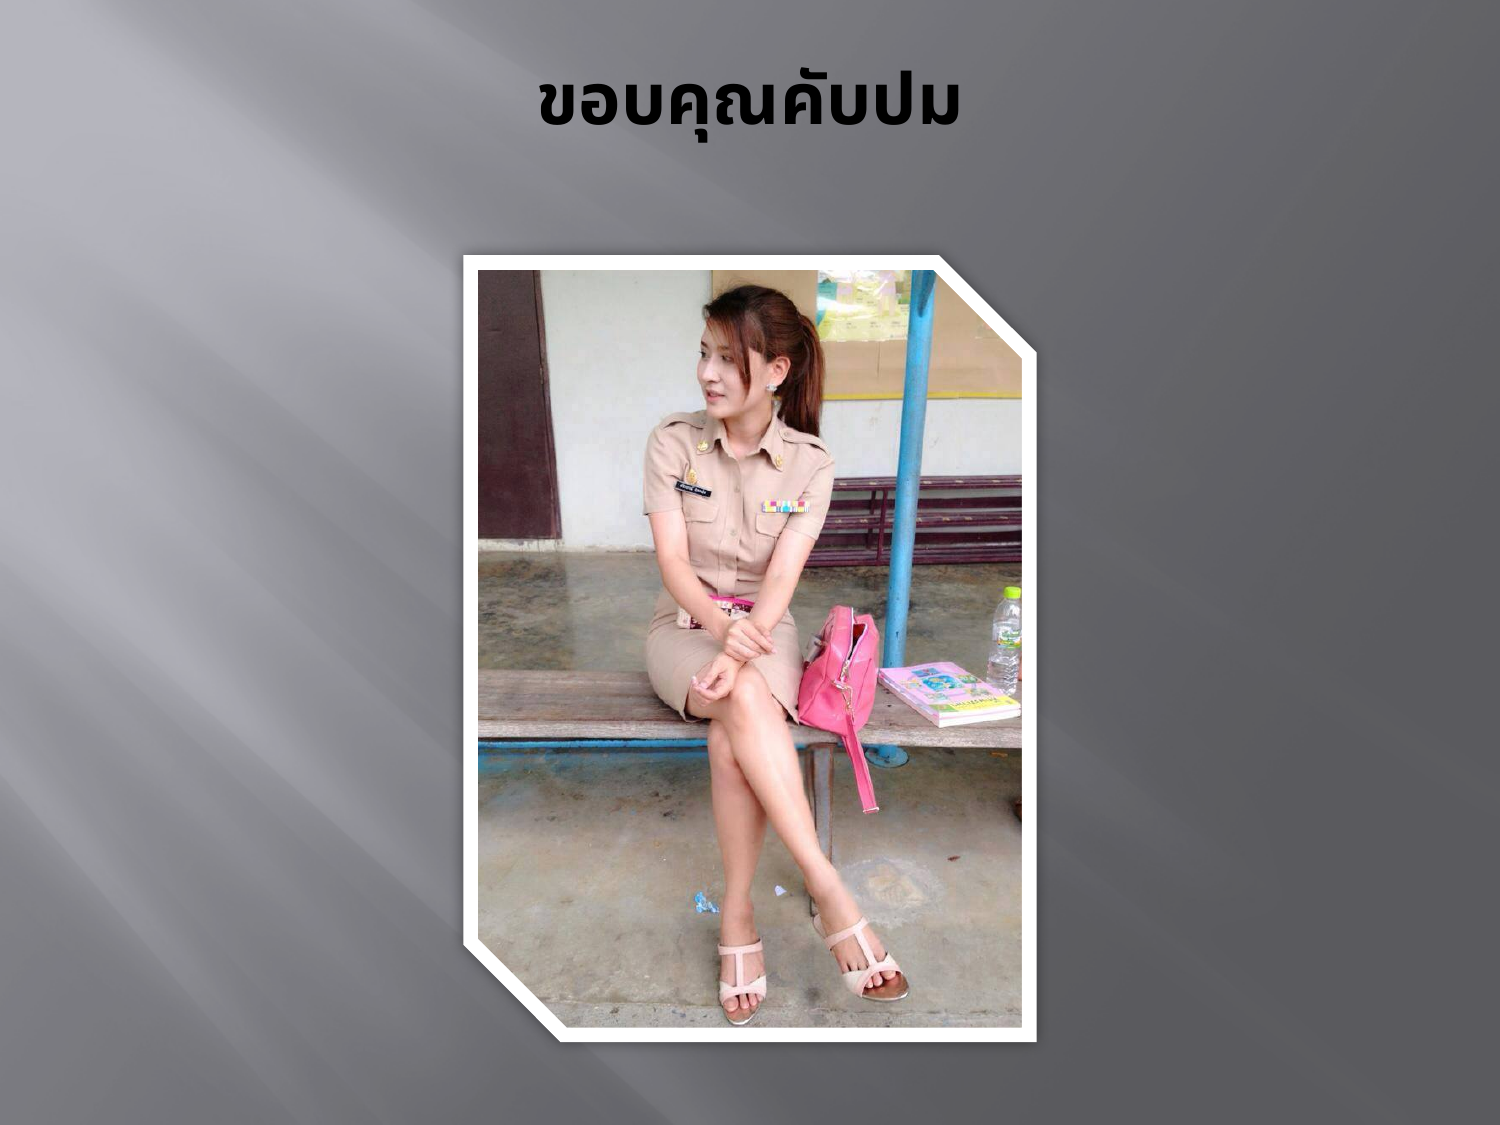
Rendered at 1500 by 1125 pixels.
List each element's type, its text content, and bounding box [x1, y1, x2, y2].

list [470, 262, 1030, 1036]
title ขอบคุณคับปม [75, 45, 1425, 233]
